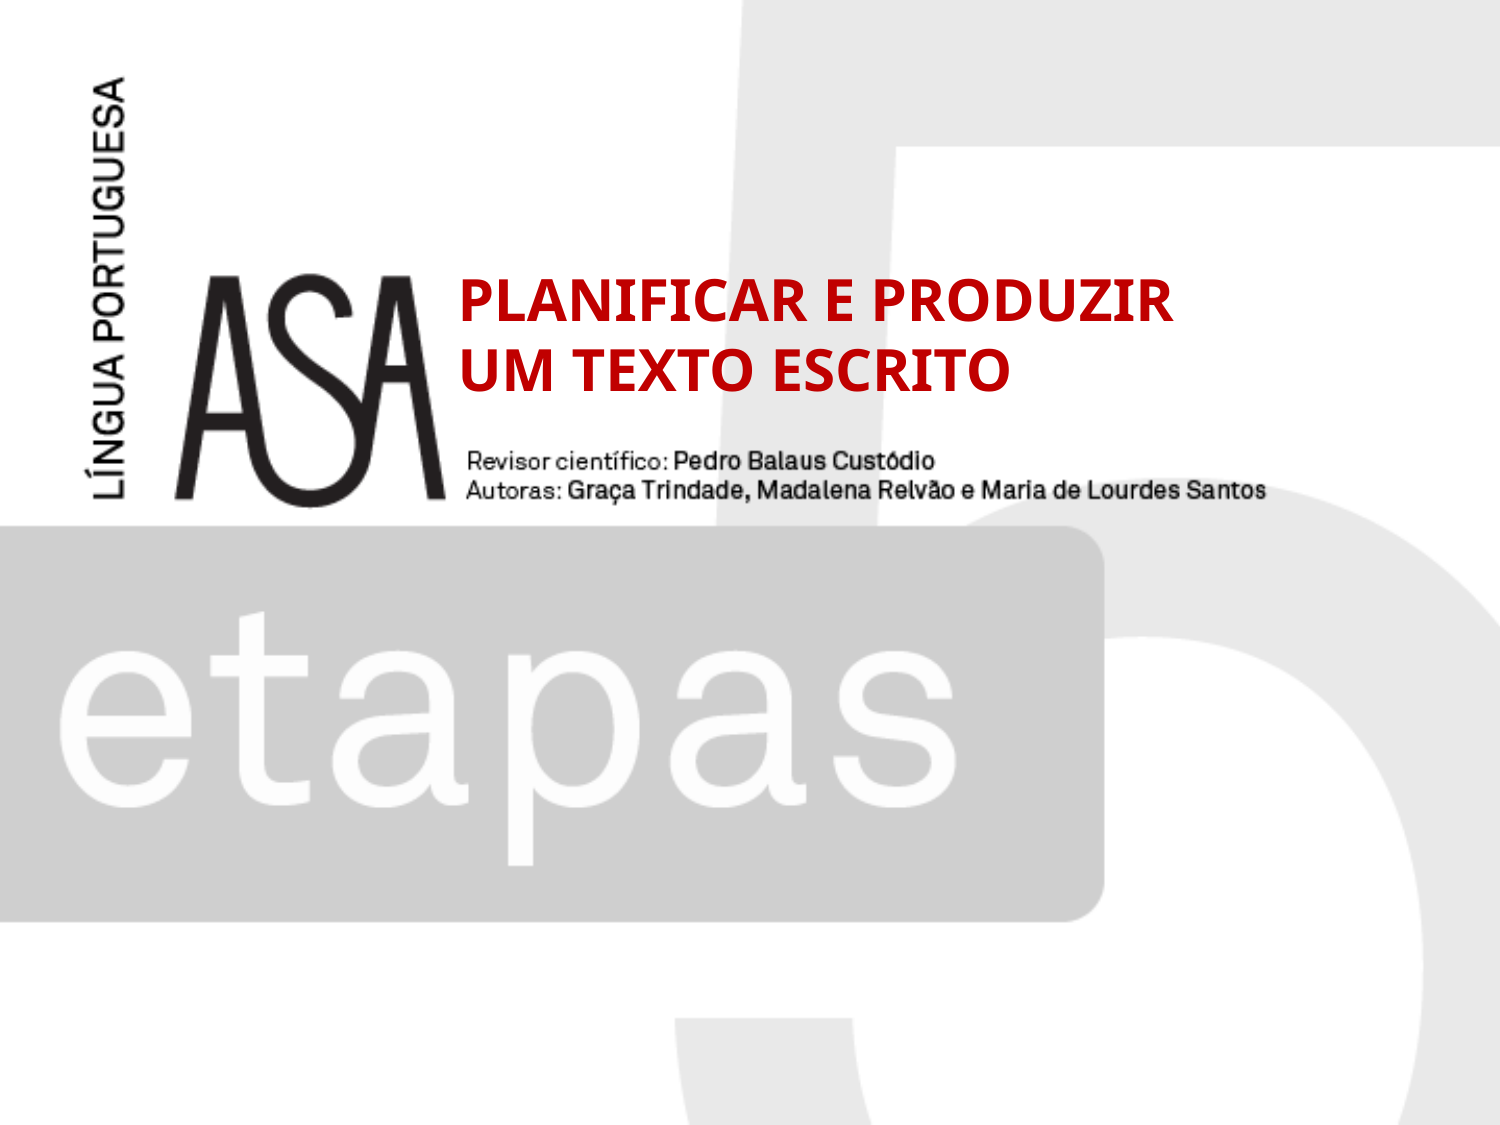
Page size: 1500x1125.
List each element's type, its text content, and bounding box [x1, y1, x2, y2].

text_box PLANIFICAR E PRODUZIR UM TEXTO ESCRITO [442, 255, 1412, 410]
picture [0, 0, 1500, 1125]
